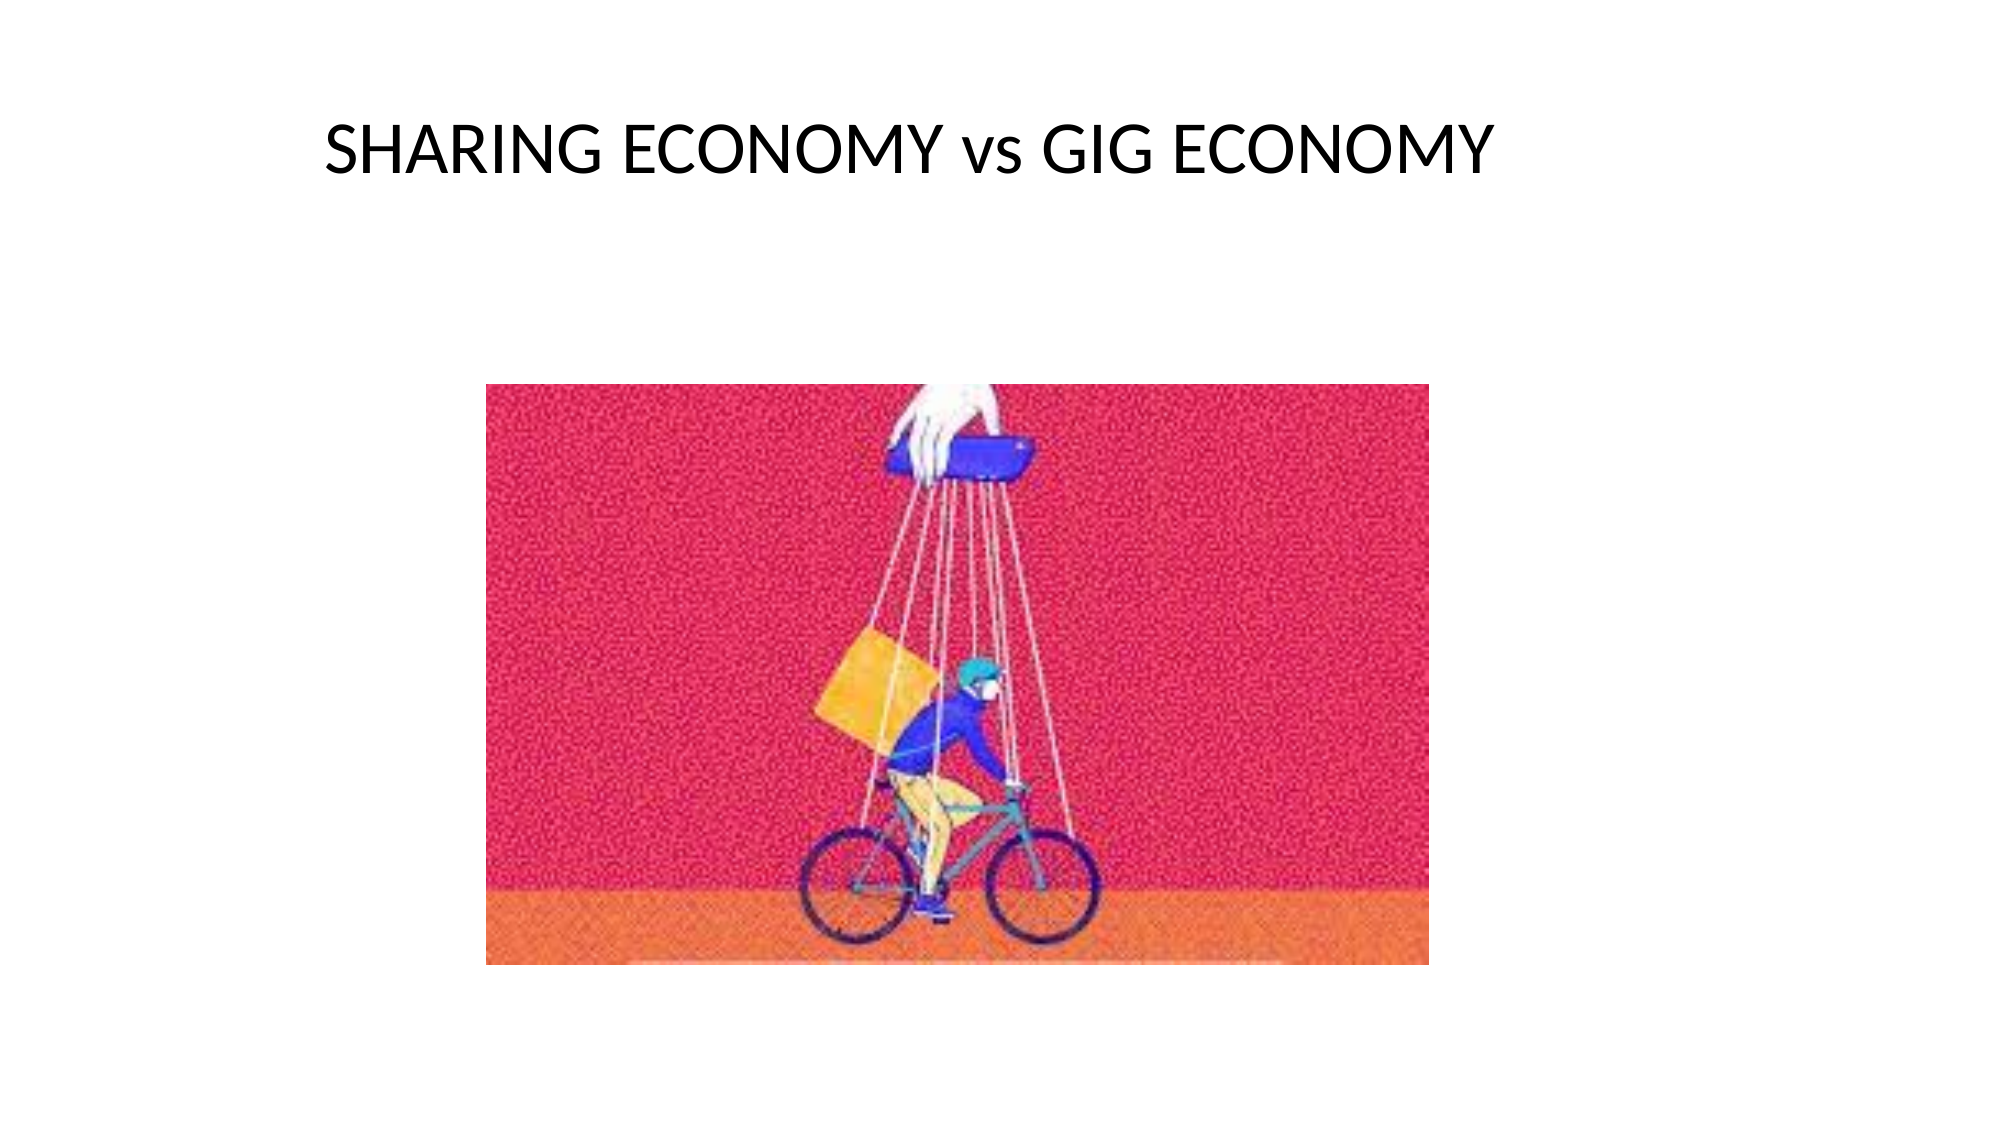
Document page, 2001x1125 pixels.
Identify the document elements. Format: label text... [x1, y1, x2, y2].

picture [486, 384, 1429, 965]
text_box SHARING ECONOMY vs GIG ECONOMY [309, 91, 1691, 196]
